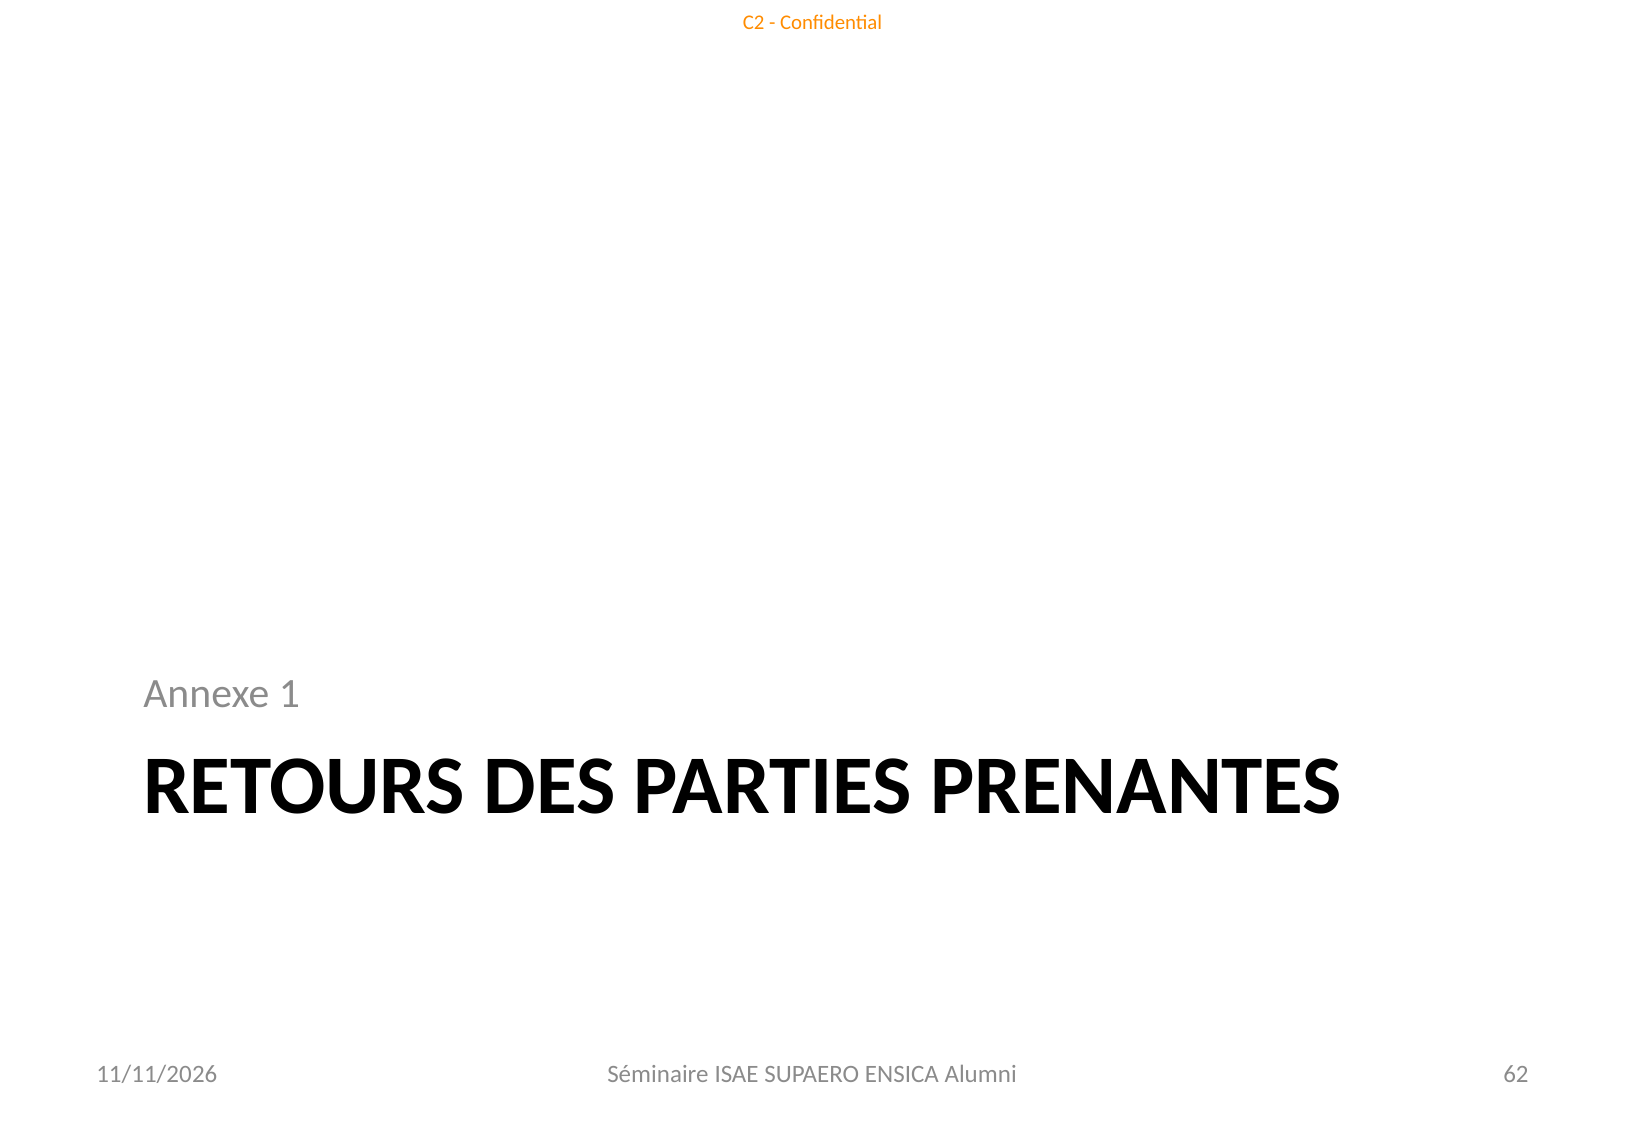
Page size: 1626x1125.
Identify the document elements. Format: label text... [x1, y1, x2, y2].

title Retours des parties prenantes [128, 723, 1510, 947]
slide_number 62 [1164, 1042, 1544, 1103]
footer Séminaire ISAE SUPAERO ENSICA Alumni [555, 1042, 1070, 1103]
list Annexe 1 [128, 476, 1510, 723]
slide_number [81, 1042, 461, 1103]
